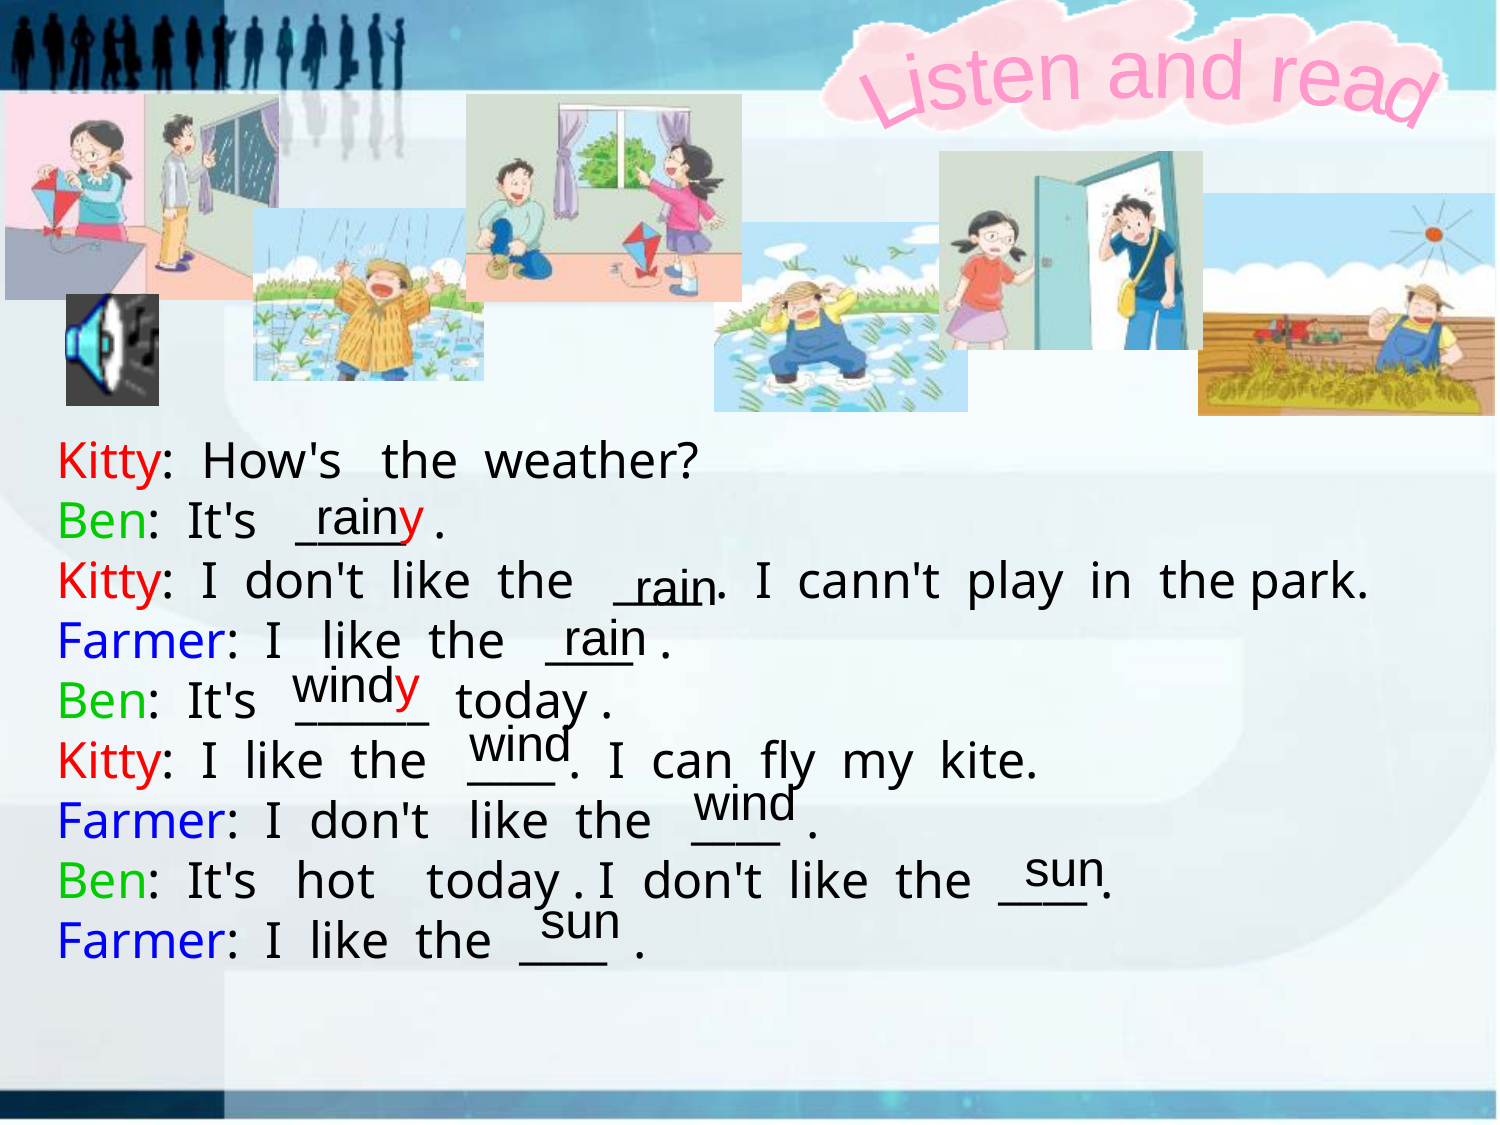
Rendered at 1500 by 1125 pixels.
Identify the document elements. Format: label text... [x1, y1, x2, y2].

text_box rain [549, 597, 693, 673]
text_box Kitty: How's the weather? Ben: It's _____ . Kitty: I don't like the ____ . I cann't play in the park. Farmer: I like the ____ . Ben: It's ______ today . Kitty: I like the ____ . I can fly my kite. Farmer: I don't like the ____ . Ben: It's hot today . I don't like the ____ . Farmer: I like the ____ . [41, 420, 1436, 1125]
text_box wind [454, 704, 626, 779]
picture [0, 0, 1500, 1125]
text_box sun [1009, 829, 1154, 904]
text_box sun [525, 881, 670, 957]
text_box rain [620, 548, 755, 624]
text_box windy [277, 645, 449, 720]
text_box wind [679, 763, 851, 838]
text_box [808, 0, 1464, 138]
text_box rainy [301, 477, 475, 553]
